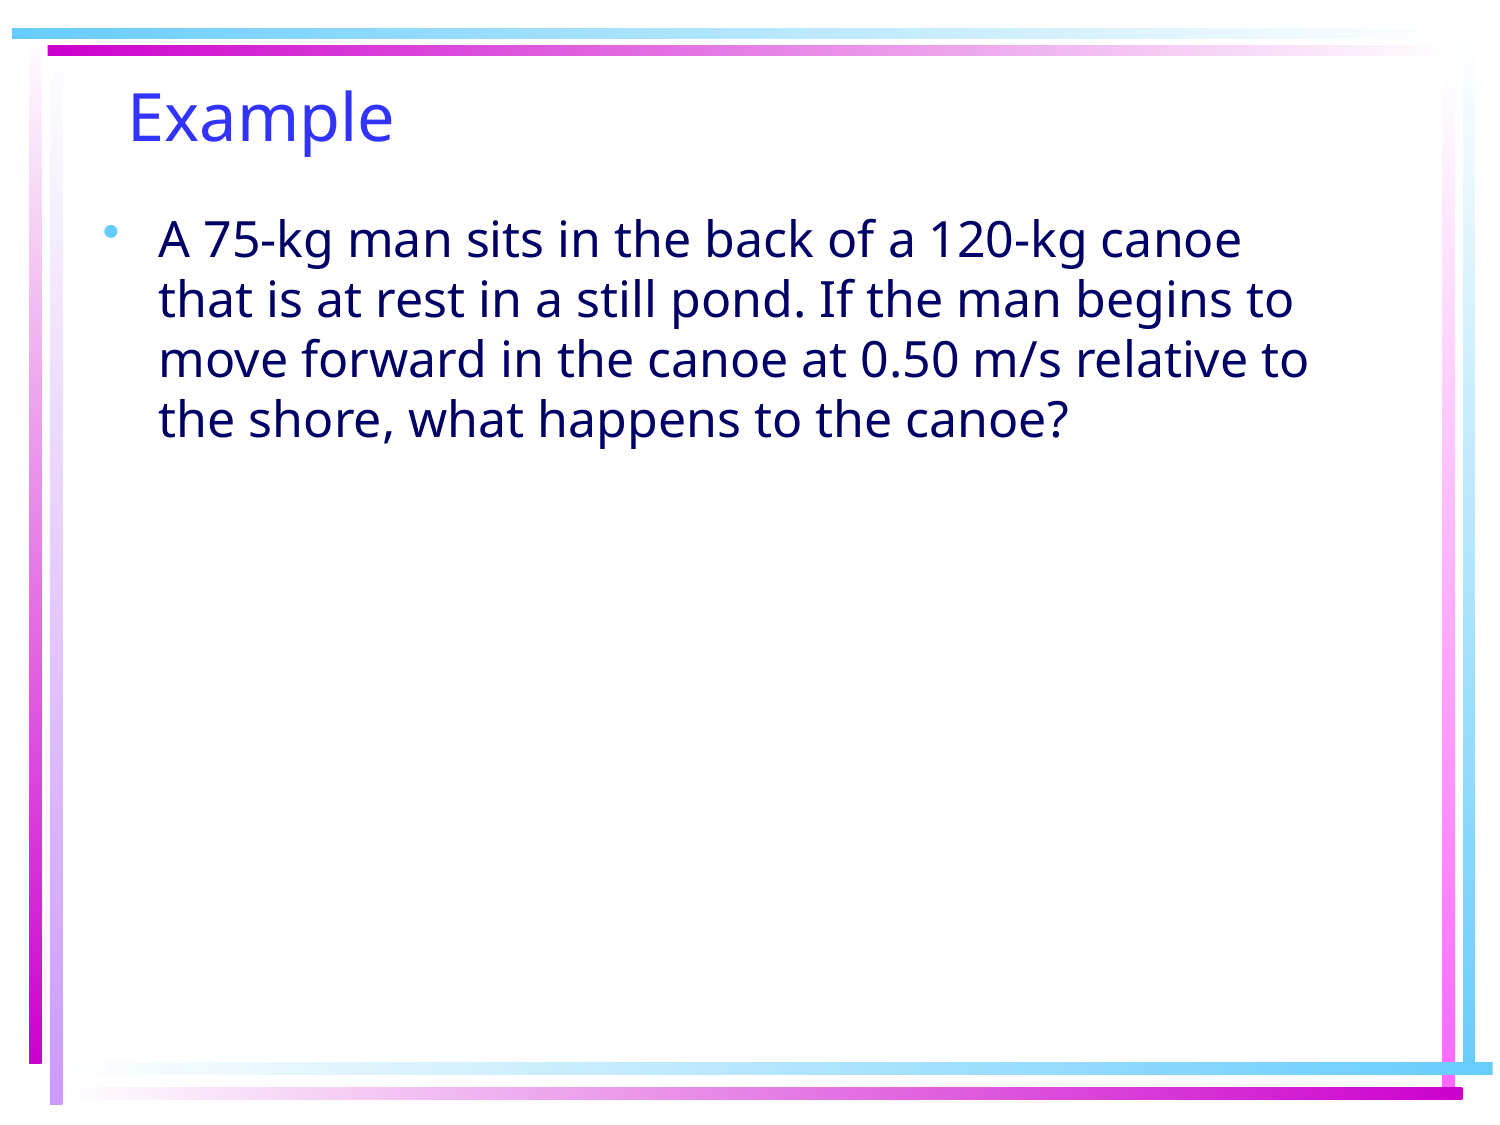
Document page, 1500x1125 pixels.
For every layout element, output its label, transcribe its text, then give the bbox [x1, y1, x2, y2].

title Example [112, 99, 1388, 163]
list A 75-kg man sits in the back of a 120-kg canoe that is at rest in a still pond. If the man begins to move forward in the canoe at 0.50 m/s relative to the shore, what happens to the canoe? [87, 200, 1363, 488]
